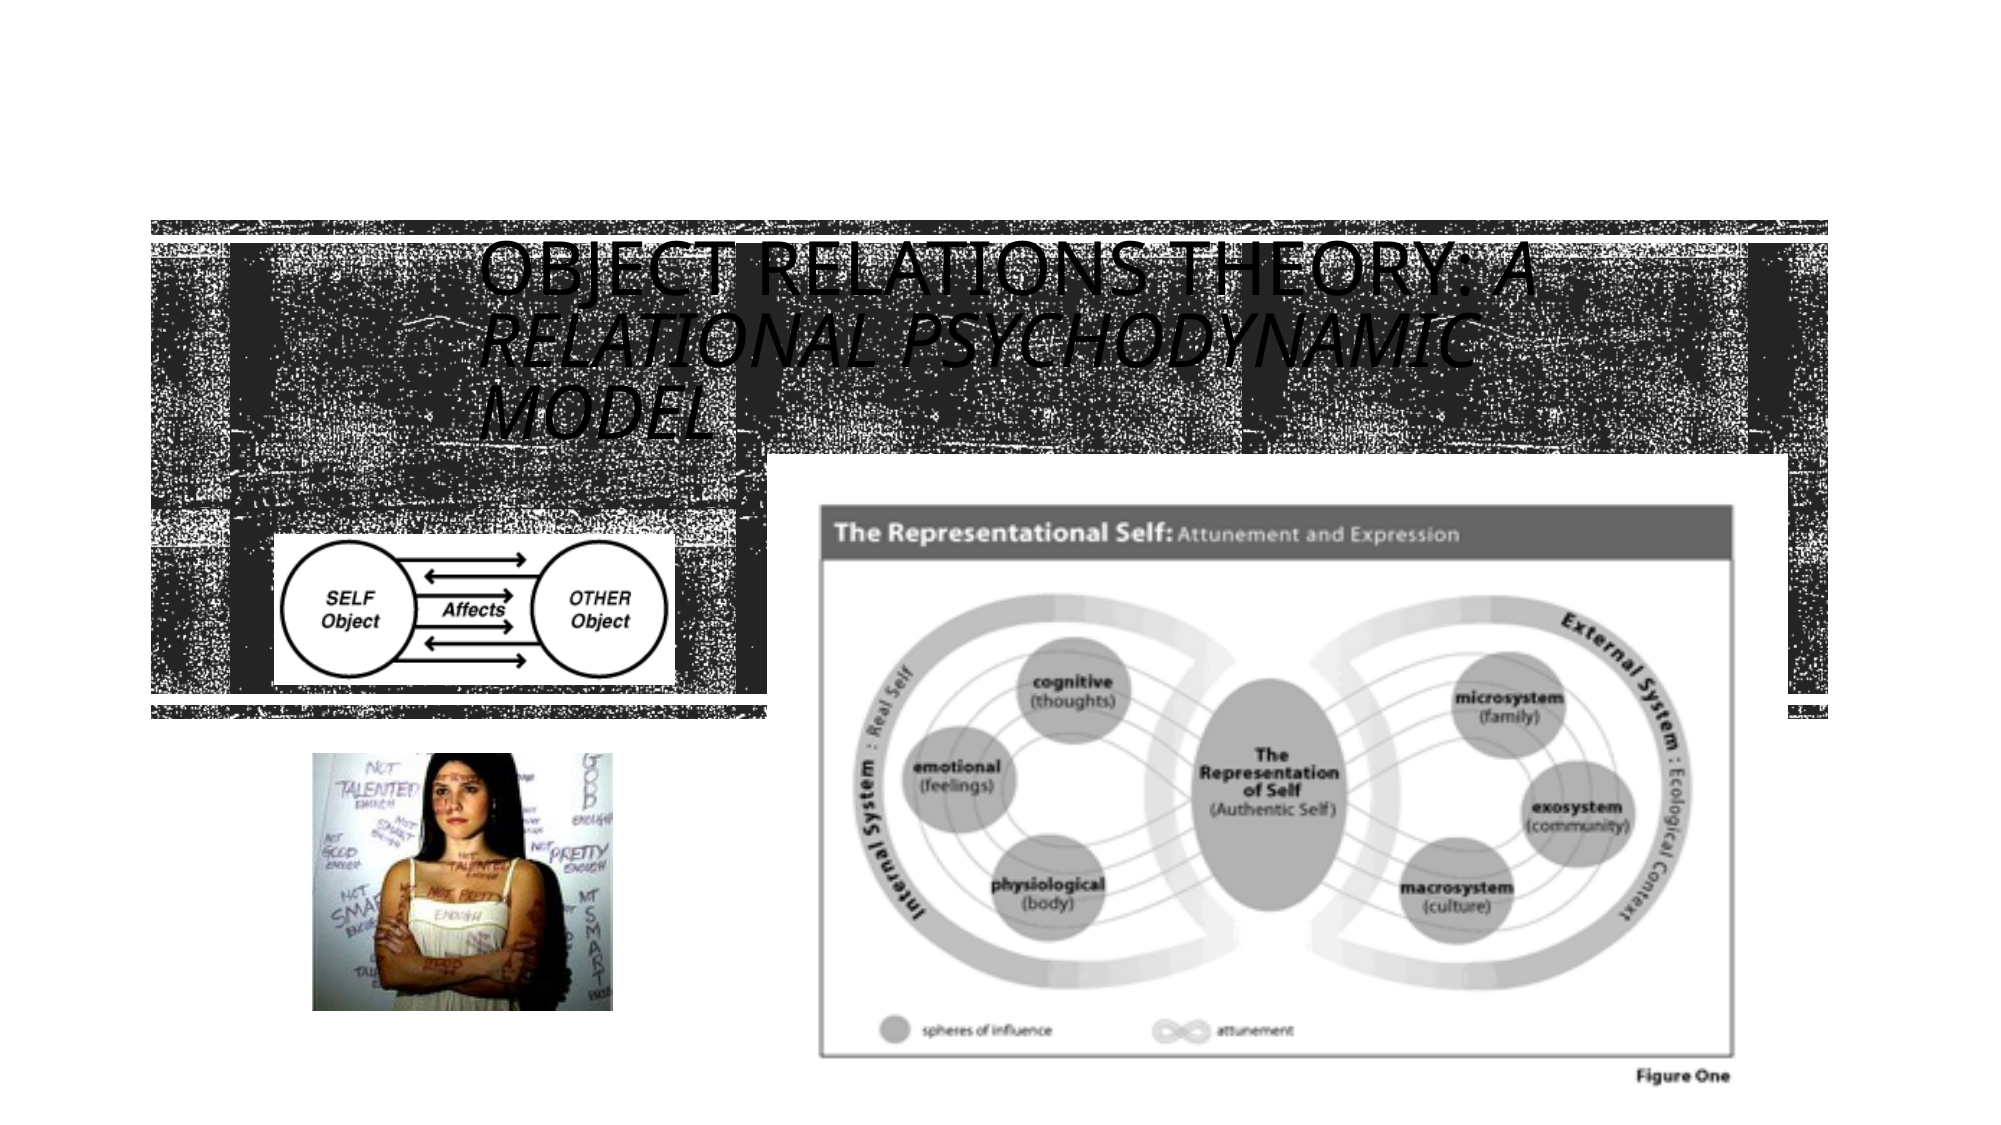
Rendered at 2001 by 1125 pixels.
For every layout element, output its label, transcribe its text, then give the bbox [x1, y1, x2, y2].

picture [312, 753, 613, 1011]
picture [274, 534, 675, 685]
title Object Relations Theory: A Relational Psychodynamic Model [462, 224, 1678, 467]
picture [767, 454, 1788, 1125]
